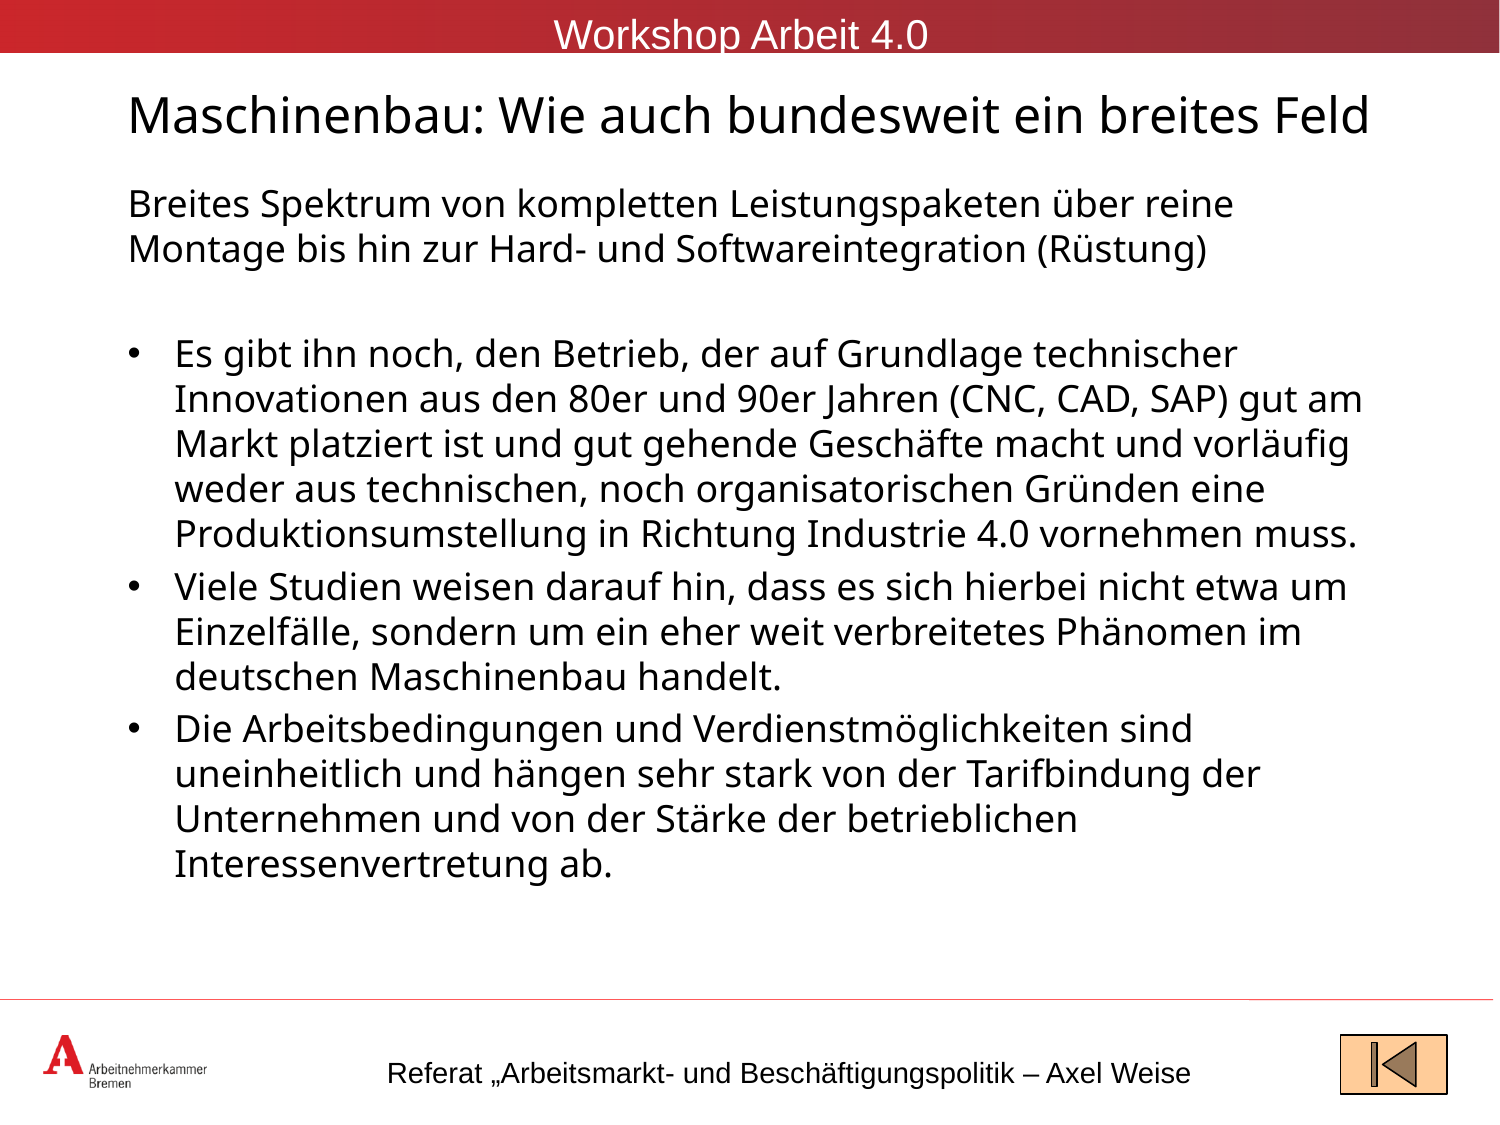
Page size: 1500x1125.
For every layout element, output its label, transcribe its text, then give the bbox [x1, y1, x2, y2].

picture [0, 0, 1500, 53]
footer Referat „Arbeitsmarkt- und Beschäftigungspolitik – Axel Weise [372, 1046, 1270, 1110]
picture [724, 29, 736, 47]
list Breites Spektrum von kompletten Leistungspaketen über reine Montage bis hin zur Hard- und Softwareintegration (Rüstung) Es gibt ihn noch, den Betrieb, der auf Grundlage technischer Innovationen aus den 80er und 90er Jahren (CNC, CAD, SAP) gut am Markt platziert ist und gut gehende Geschäfte macht und vorläufig weder aus technischen, noch organisatorischen Gründen eine Produktionsumstellung in Richtung Industrie 4.0 vornehmen muss. Viele Studien weisen darauf hin, dass es sich hierbei nicht etwa um Einzelfälle, sondern um ein eher weit verbreitetes Phänomen im deutschen Maschinenbau handelt. Die Arbeitsbedingungen und Verdienstmöglichkeiten sind uneinheitlich und hängen sehr stark von der Tarifbindung der Unternehmen und von der Stärke der betrieblichen Interessenvertretung ab. [112, 172, 1388, 988]
picture [43, 1035, 207, 1088]
title Maschinenbau: Wie auch bundesweit ein breites Feld [112, 75, 1388, 161]
